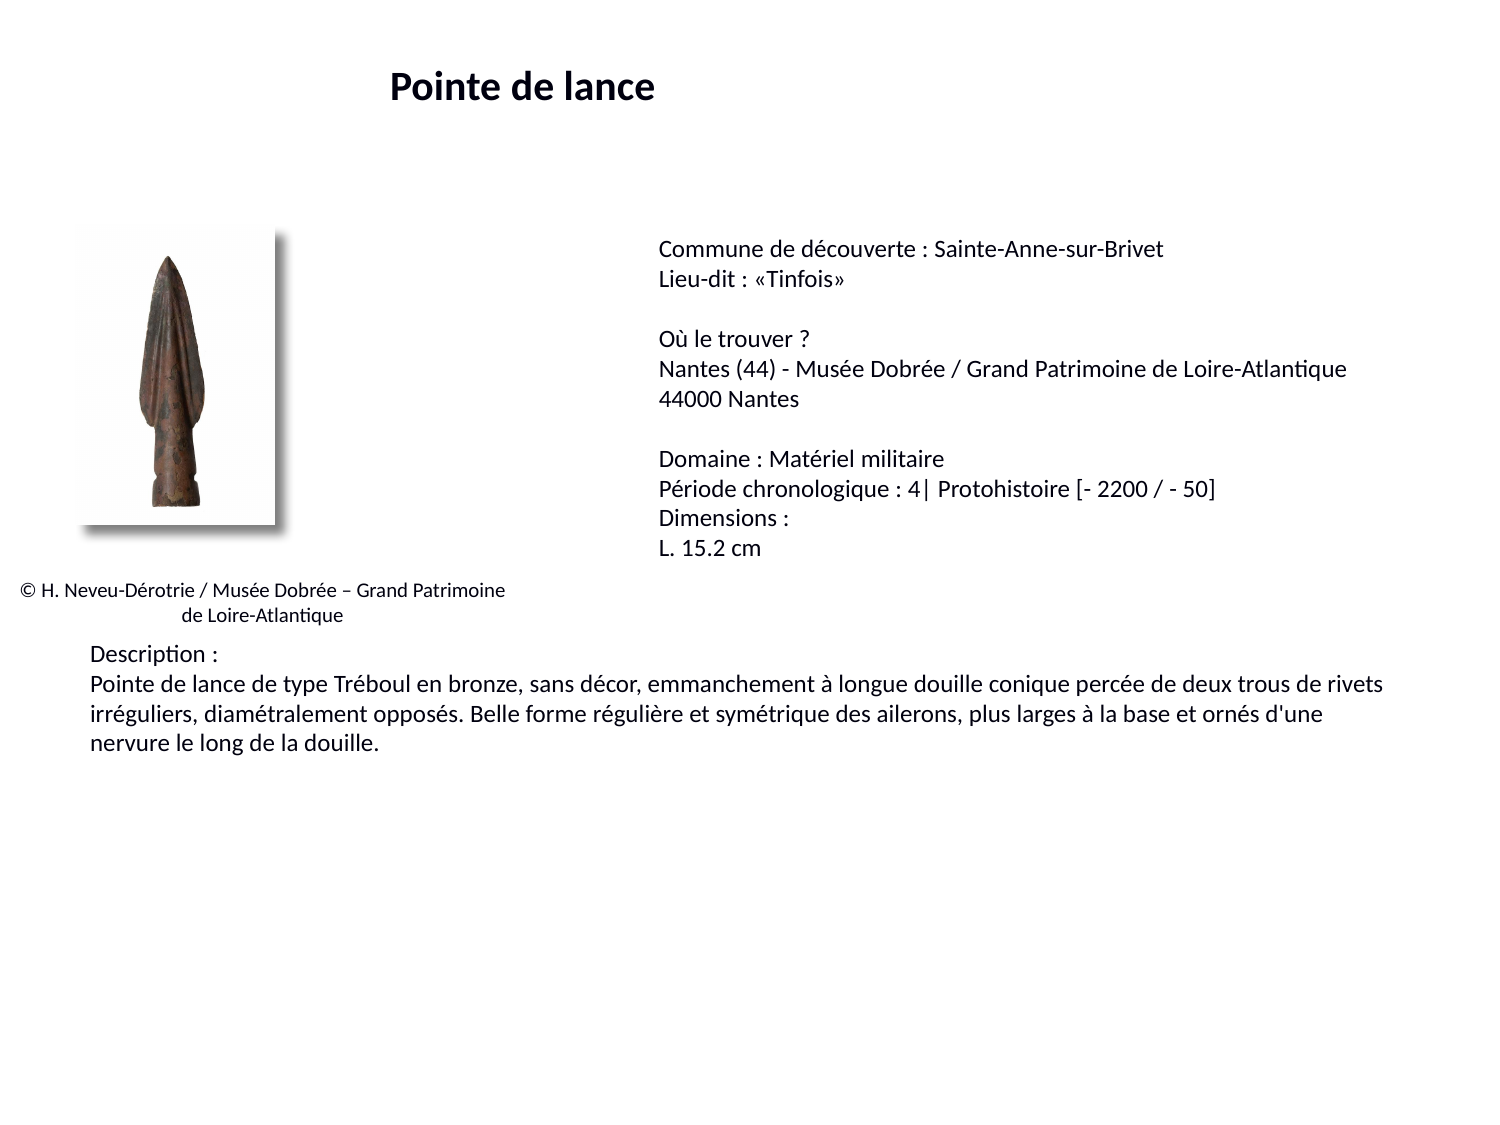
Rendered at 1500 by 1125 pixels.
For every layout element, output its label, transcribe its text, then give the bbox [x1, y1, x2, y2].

text_box Description : Pointe de lance de type Tréboul en bronze, sans décor, emmanchement à longue douille conique percée de deux trous de rivets irréguliers, diamétralement opposés. Belle forme régulière et symétrique des ailerons, plus larges à la base et ornés d'une nervure le long de la douille. [74, 629, 1425, 765]
picture [74, 224, 276, 526]
text_box Pointe de lance [374, 51, 1125, 167]
text_box © H. Neveu-Dérotrie / Musée Dobrée – Grand Patrimoine de Loire-Atlantique [0, 568, 525, 634]
text_box Commune de découverte : Sainte-Anne-sur-Brivet Lieu-dit : «Tinfois» Où le trouver ? Nantes (44) - Musée Dobrée / Grand Patrimoine de Loire-Atlantique 44000 Nantes Domaine : Matériel militaire Période chronologique : 4| Protohistoire [- 2200 / - 50] Dimensions : L. 15.2 cm [643, 224, 1500, 570]
